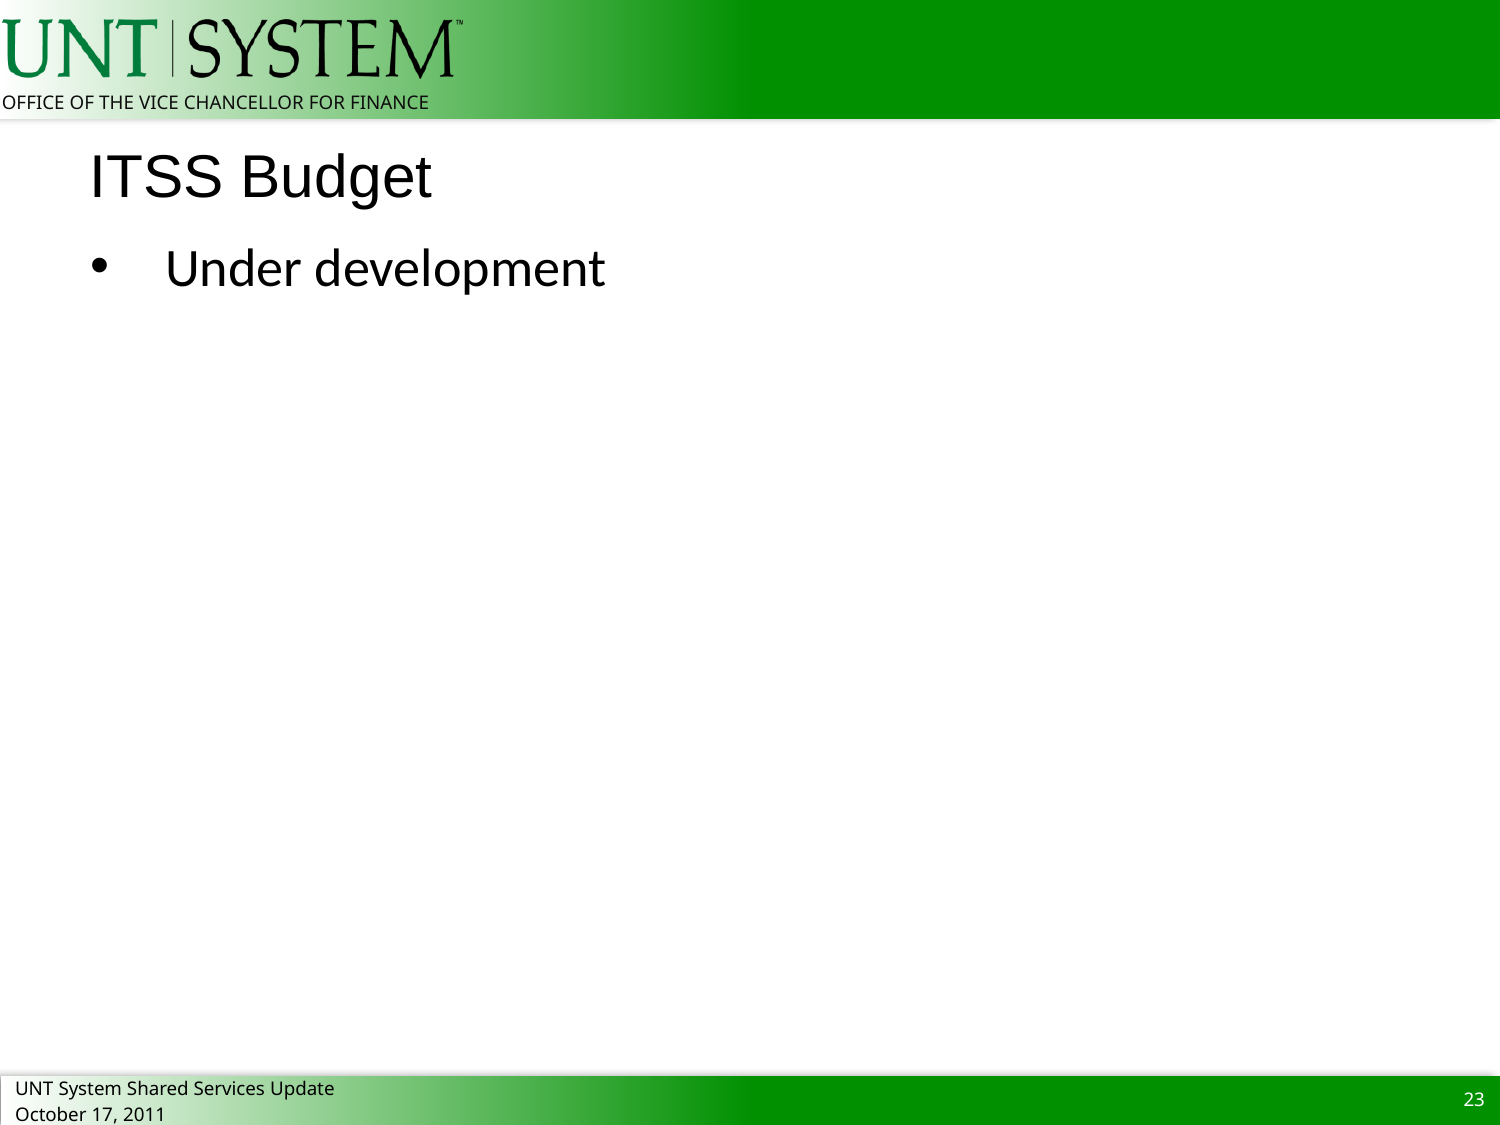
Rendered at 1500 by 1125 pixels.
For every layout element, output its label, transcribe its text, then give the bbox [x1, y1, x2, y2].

picture [2, 19, 463, 79]
list Under development [75, 224, 1425, 1038]
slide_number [0, 1102, 474, 1125]
slide_number 23 [1437, 1075, 1500, 1125]
footer UNT System Shared Services Update [0, 1076, 475, 1102]
title ITSS Budget [75, 125, 1425, 217]
